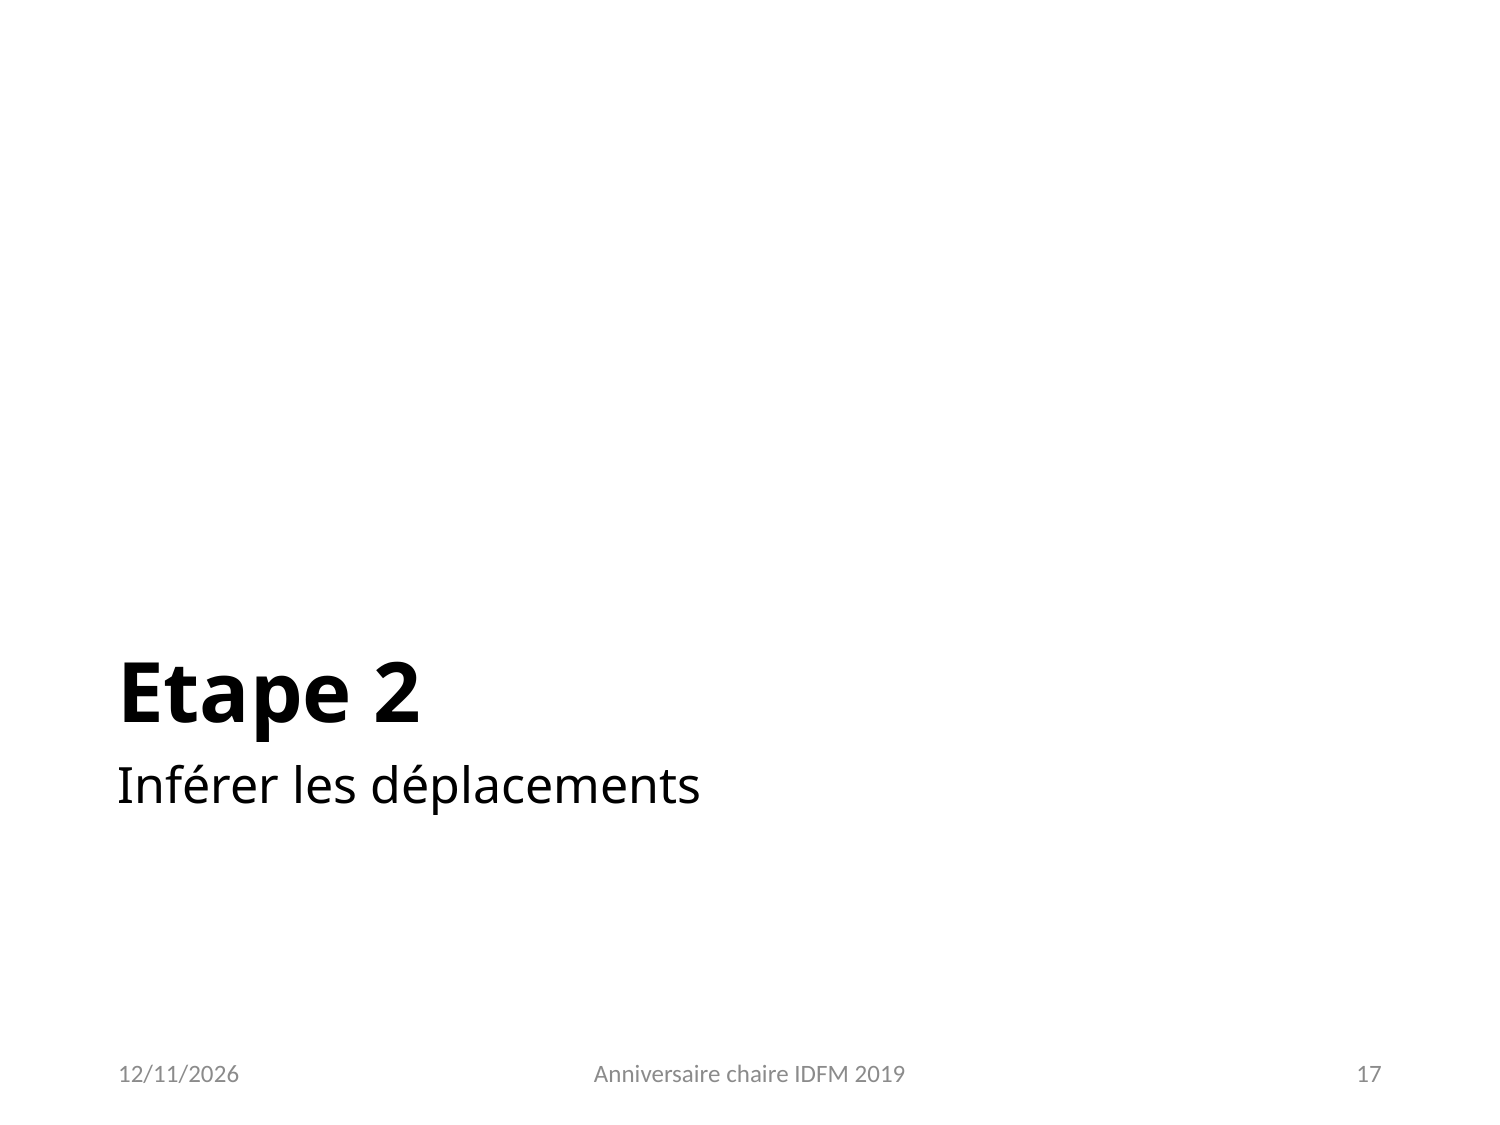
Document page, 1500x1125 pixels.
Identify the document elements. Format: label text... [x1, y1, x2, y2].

footer Anniversaire chaire IDFM 2019 [496, 1042, 1004, 1103]
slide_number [103, 1042, 441, 1103]
list Inférer les déplacements [102, 752, 1397, 999]
title Etape 2 [102, 280, 1397, 749]
slide_number 17 [1059, 1042, 1397, 1103]
